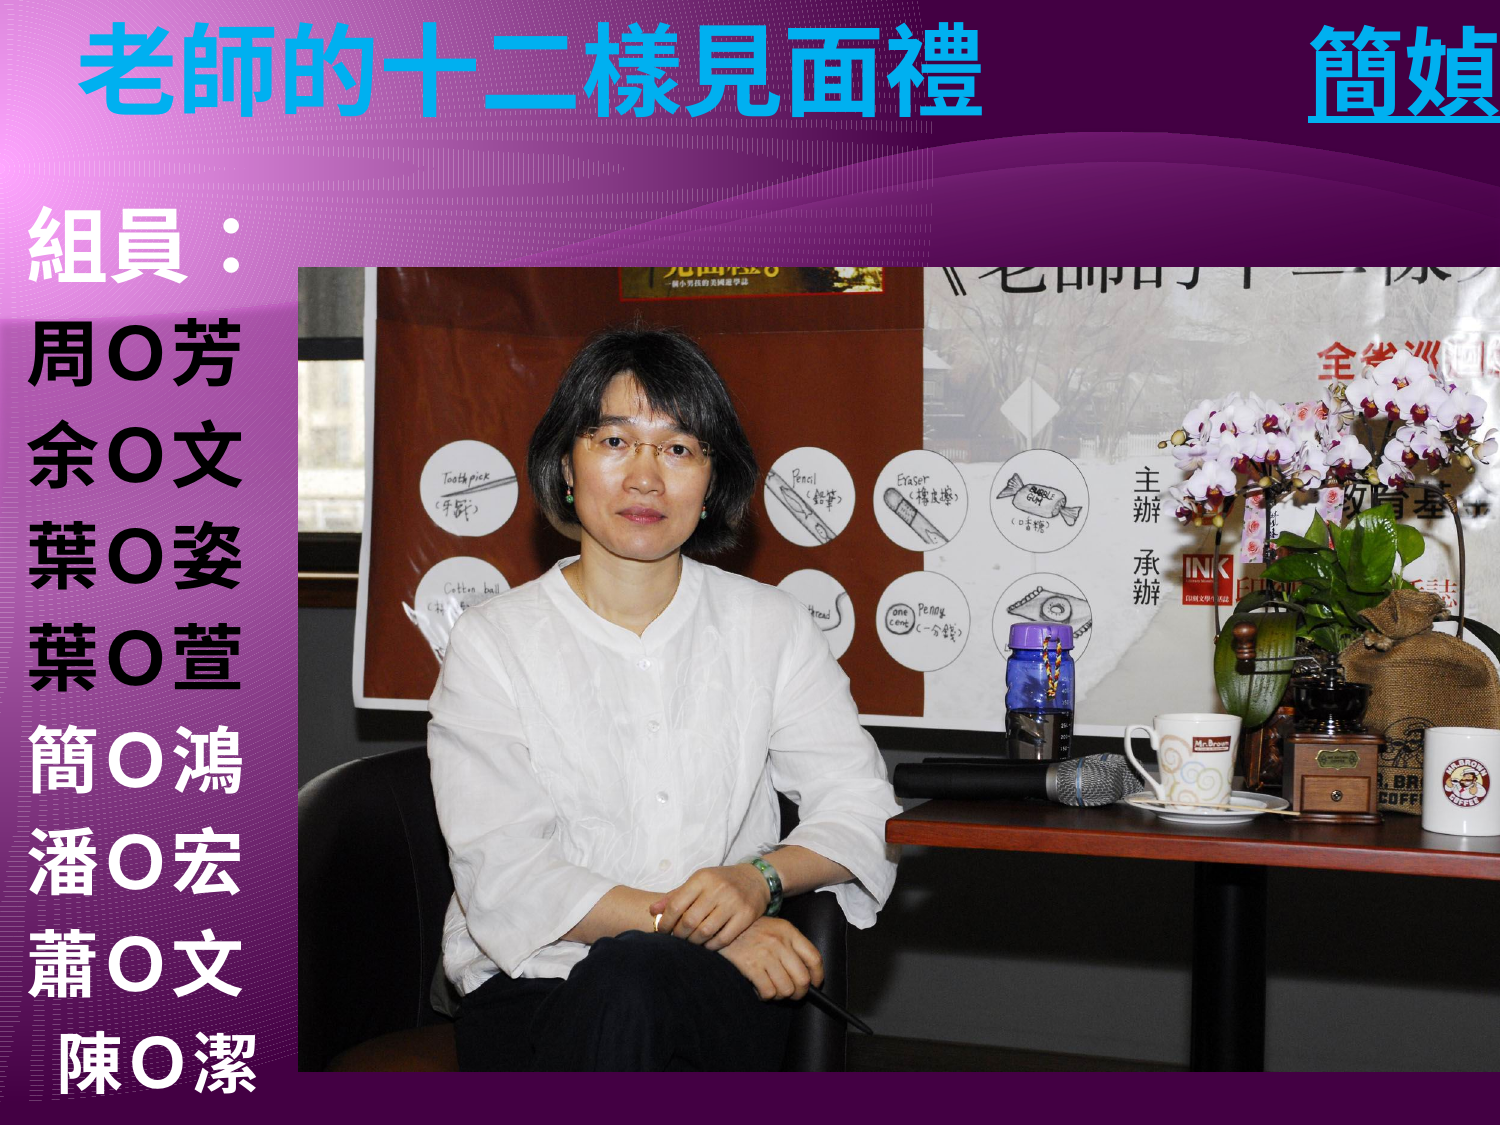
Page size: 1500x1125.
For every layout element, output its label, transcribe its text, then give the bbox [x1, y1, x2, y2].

title 老師的十二樣見面禮 簡媜 [76, 3, 1500, 247]
list 組員： 周Ｏ芳 余Ｏ文 葉Ｏ姿 葉Ｏ萱 簡Ｏ鴻 潘Ｏ宏 蕭Ｏ文 陳Ｏ潔 [11, 186, 289, 1125]
picture [298, 266, 1500, 1072]
